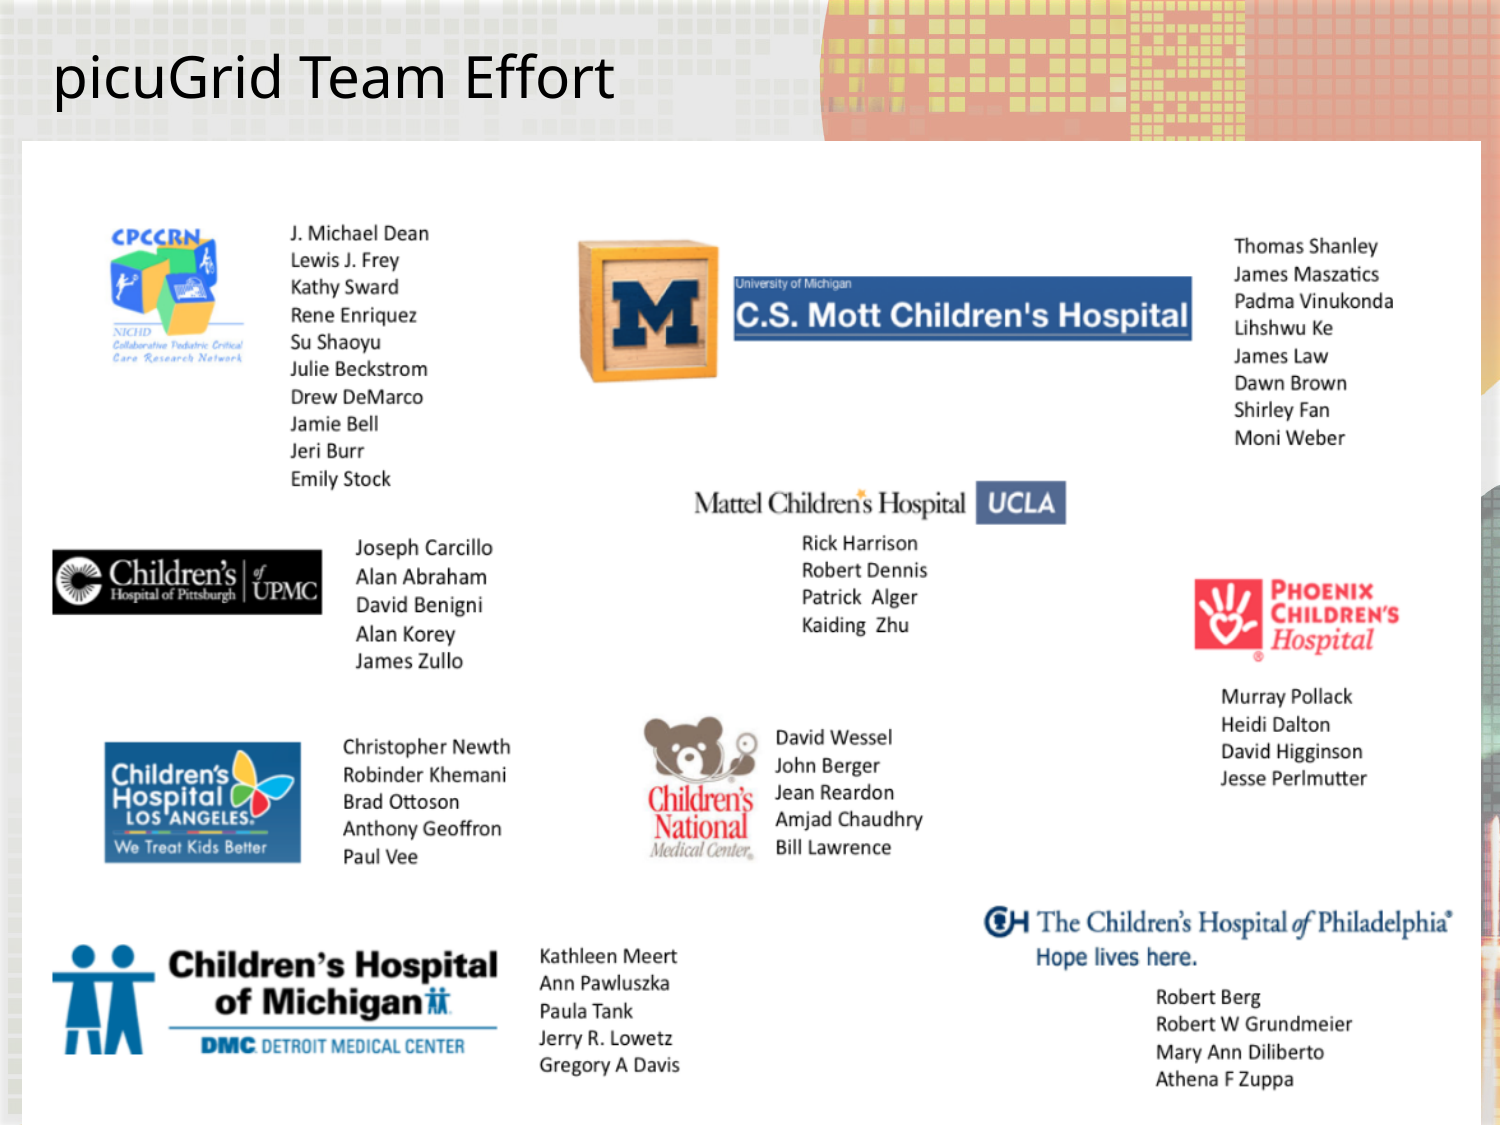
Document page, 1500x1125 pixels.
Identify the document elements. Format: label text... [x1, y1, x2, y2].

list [22, 141, 1481, 1125]
title picuGrid Team Effort [37, 0, 1113, 140]
